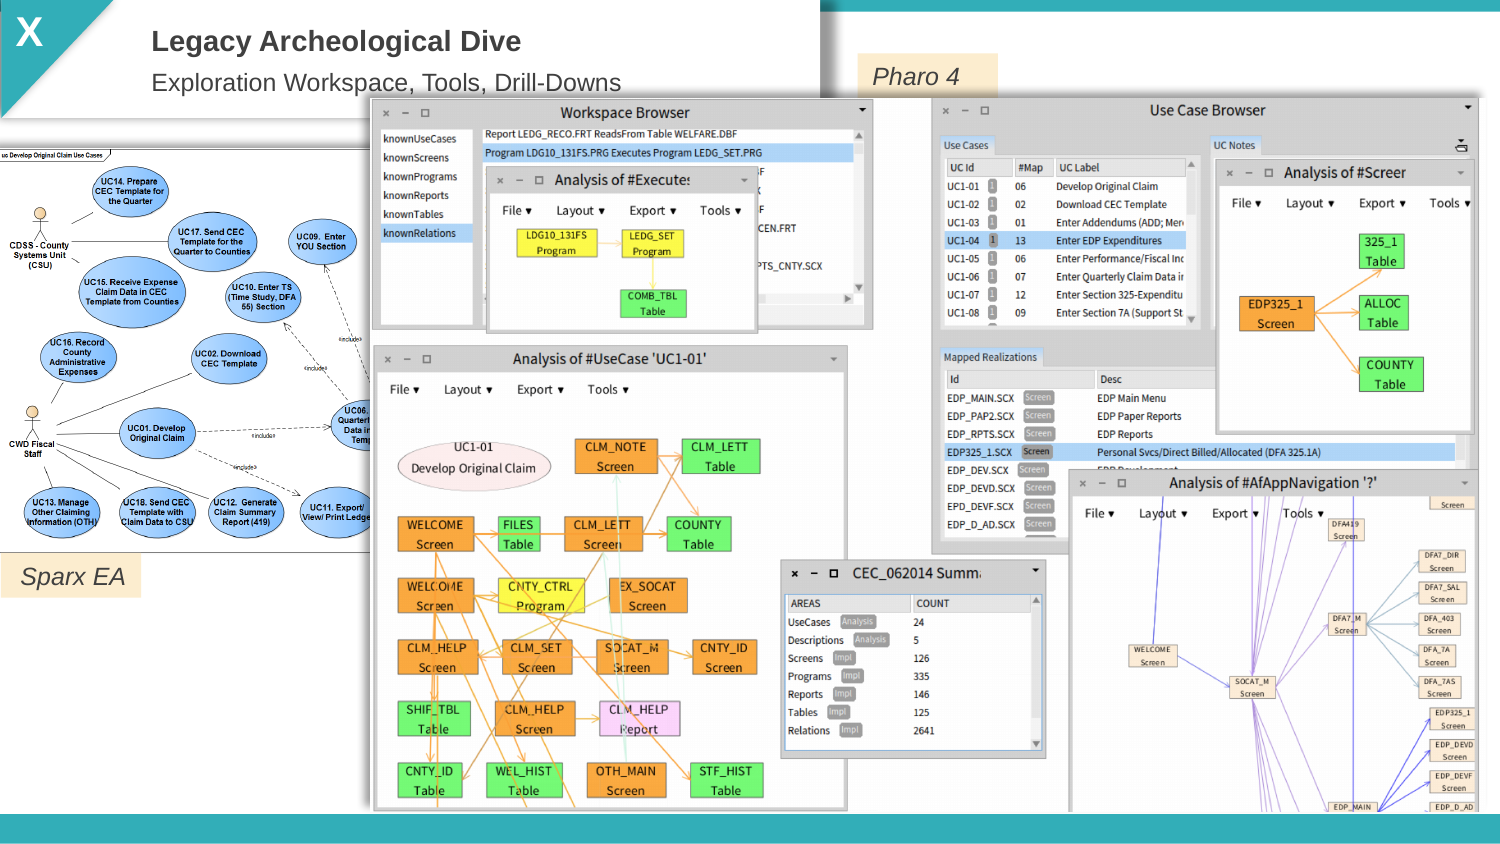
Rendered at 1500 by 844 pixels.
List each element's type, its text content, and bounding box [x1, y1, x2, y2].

picture [0, 98, 1486, 812]
text_box Pharo 4 [857, 53, 998, 87]
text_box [0, 0, 821, 119]
text_box Sparx EA [0, 561, 142, 598]
